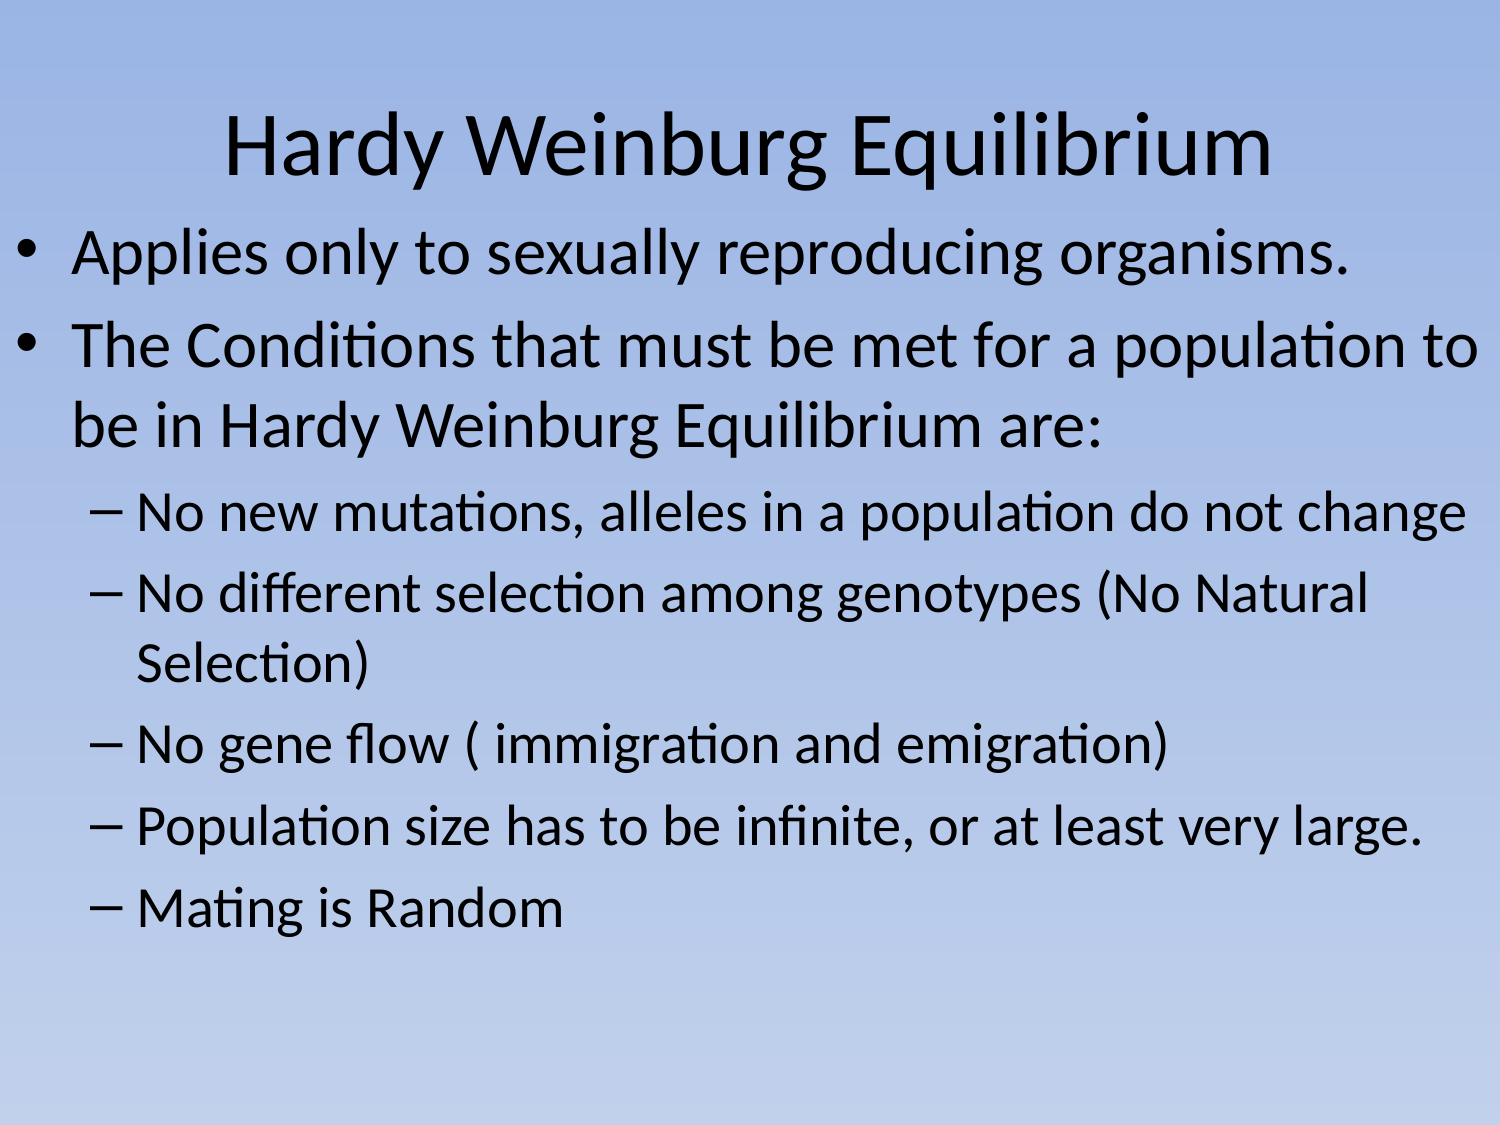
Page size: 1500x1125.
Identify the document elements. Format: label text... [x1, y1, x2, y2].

title Hardy Weinburg Equilibrium [75, 45, 1425, 200]
list Applies only to sexually reproducing organisms. The Conditions that must be met for a population to be in Hardy Weinburg Equilibrium are: No new mutations, alleles in a population do not change No different selection among genotypes (No Natural Selection) No gene flow ( immigration and emigration) Population size has to be infinite, or at least very large. Mating is Random [0, 200, 1500, 1005]
